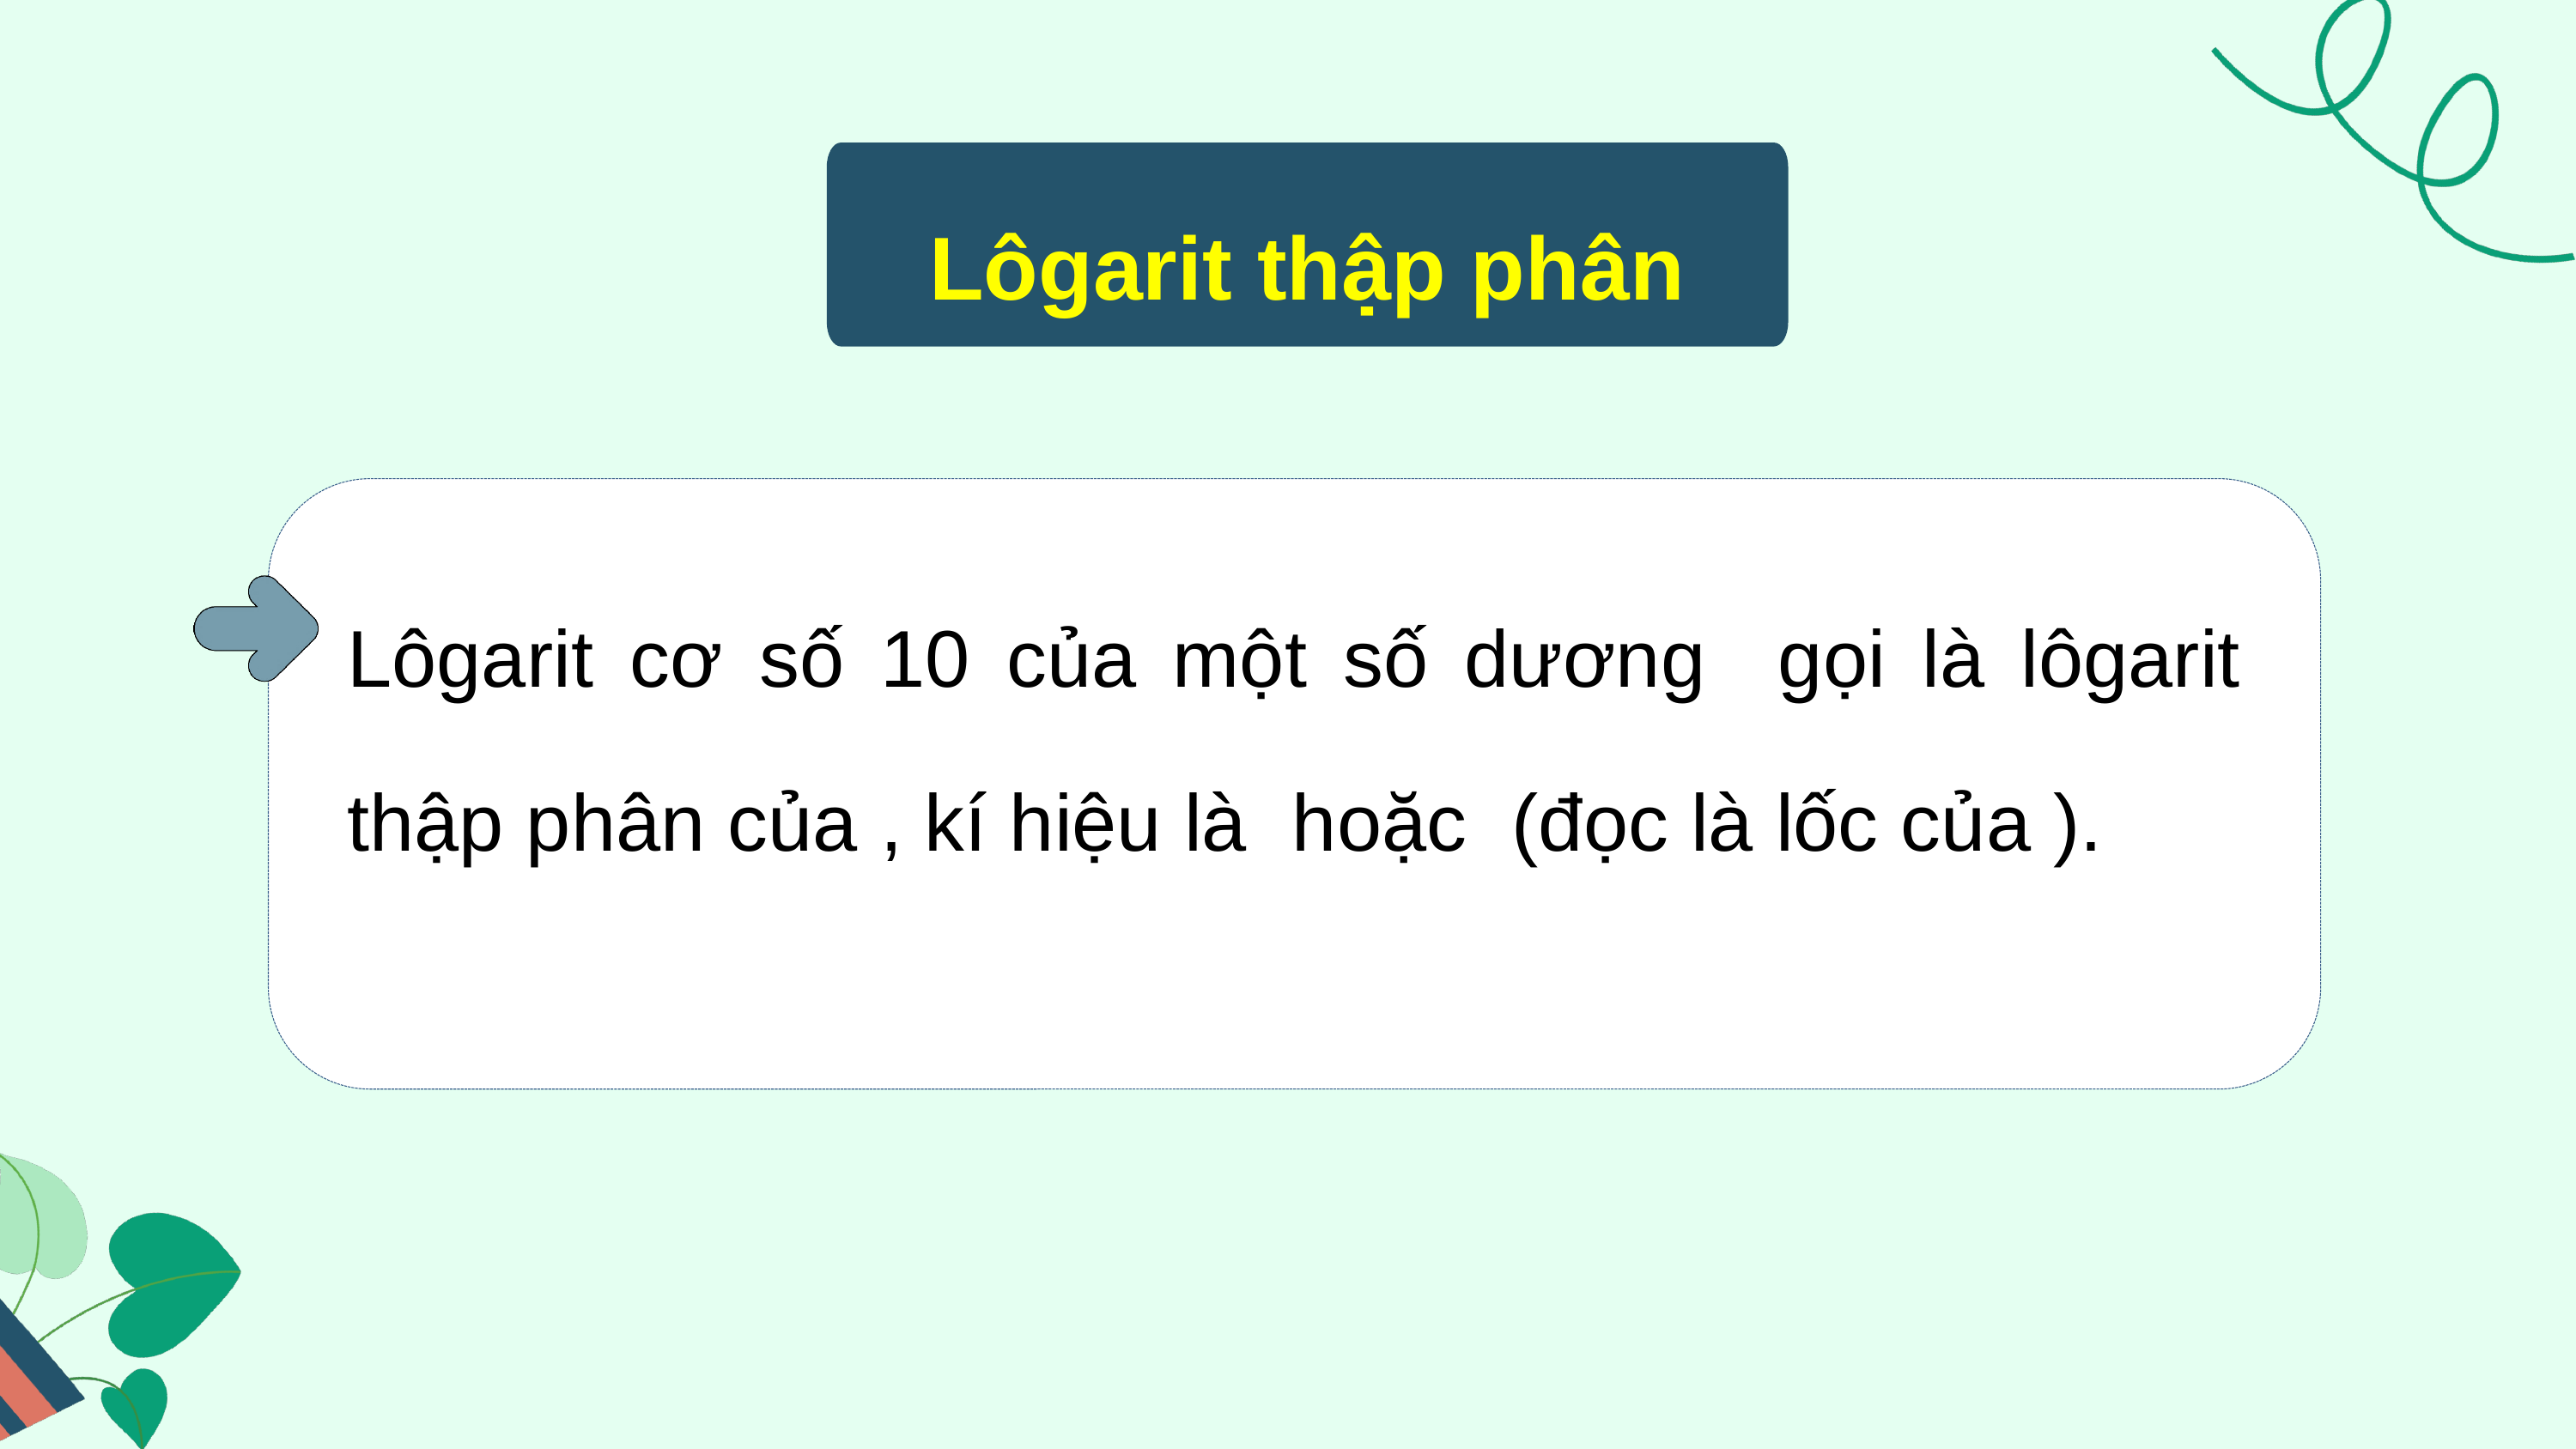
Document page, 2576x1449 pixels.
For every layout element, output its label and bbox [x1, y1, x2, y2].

picture [0, 1078, 289, 1449]
picture [192, 573, 319, 683]
text_box [800, 133, 1789, 555]
text_box [268, 478, 2321, 1089]
picture [2211, 0, 2576, 362]
